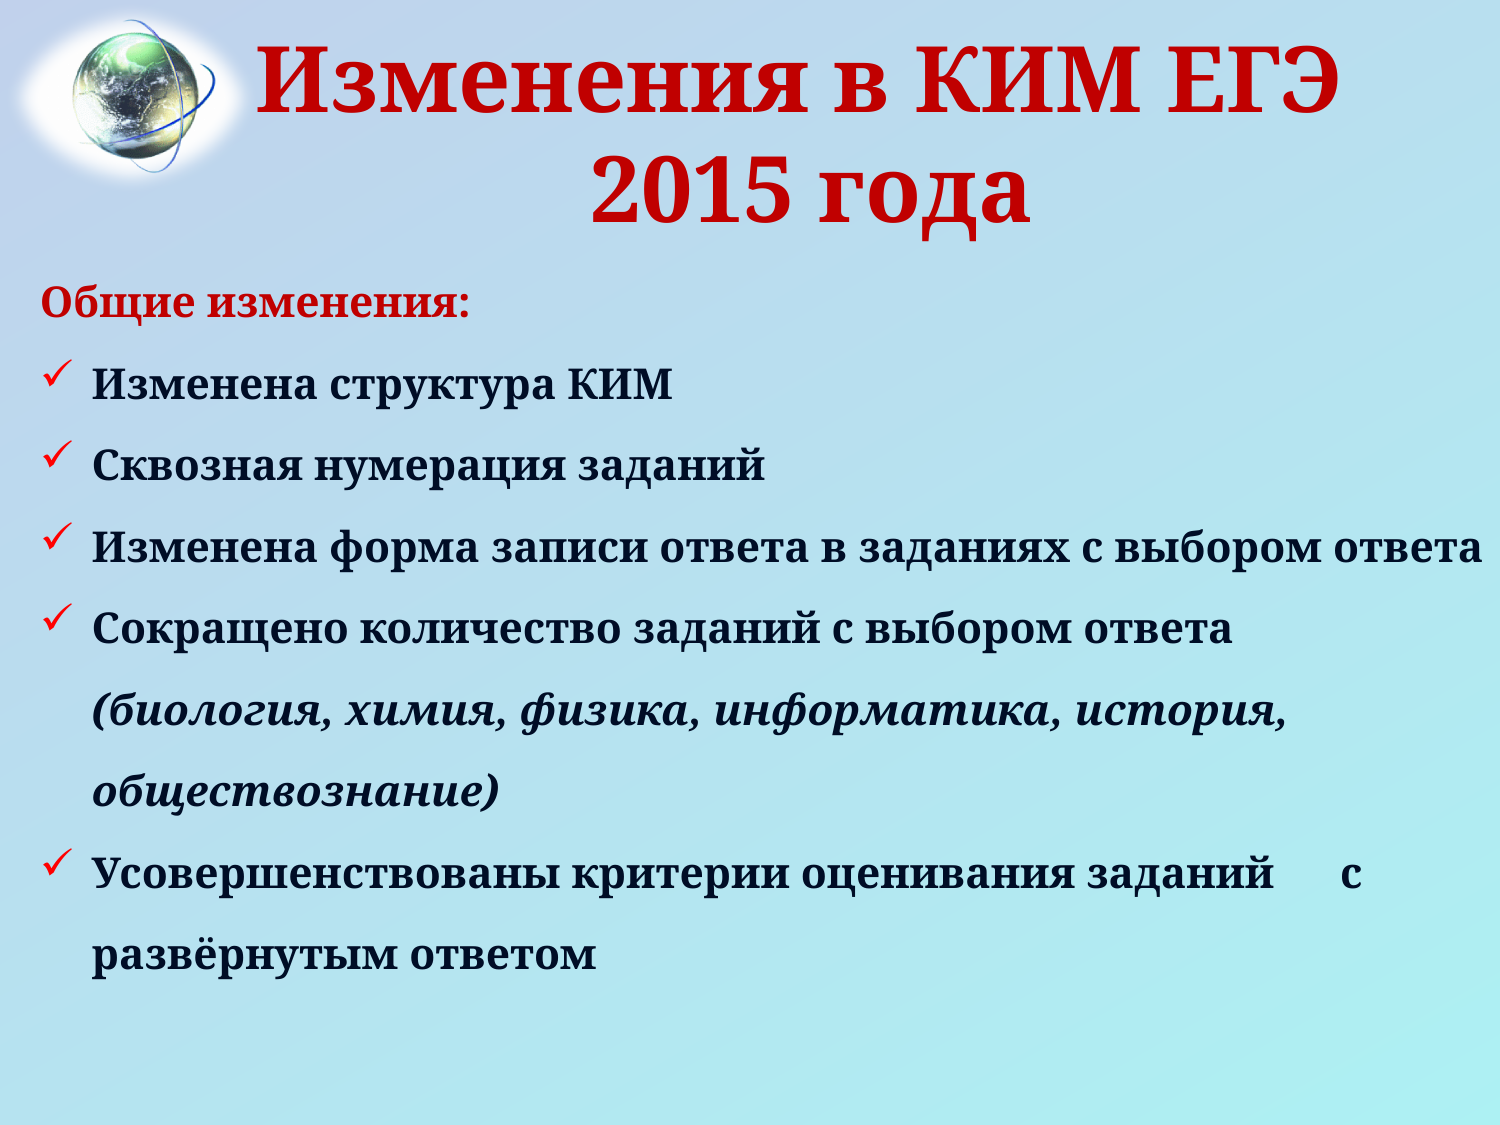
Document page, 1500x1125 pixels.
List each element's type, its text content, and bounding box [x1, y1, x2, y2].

list Общие изменения: Изменена структура КИМ Сквозная нумерация заданий Изменена форма записи ответа в заданиях с выбором ответа Сокращено количество заданий с выбором ответа (биология, химия, физика, информатика, история, обществознание) Усовершенствованы критерии оценивания заданий с развёрнутым ответом [24, 237, 1500, 1068]
picture [0, 0, 263, 198]
title Изменения в КИМ ЕГЭ 2015 года [125, 37, 1475, 225]
